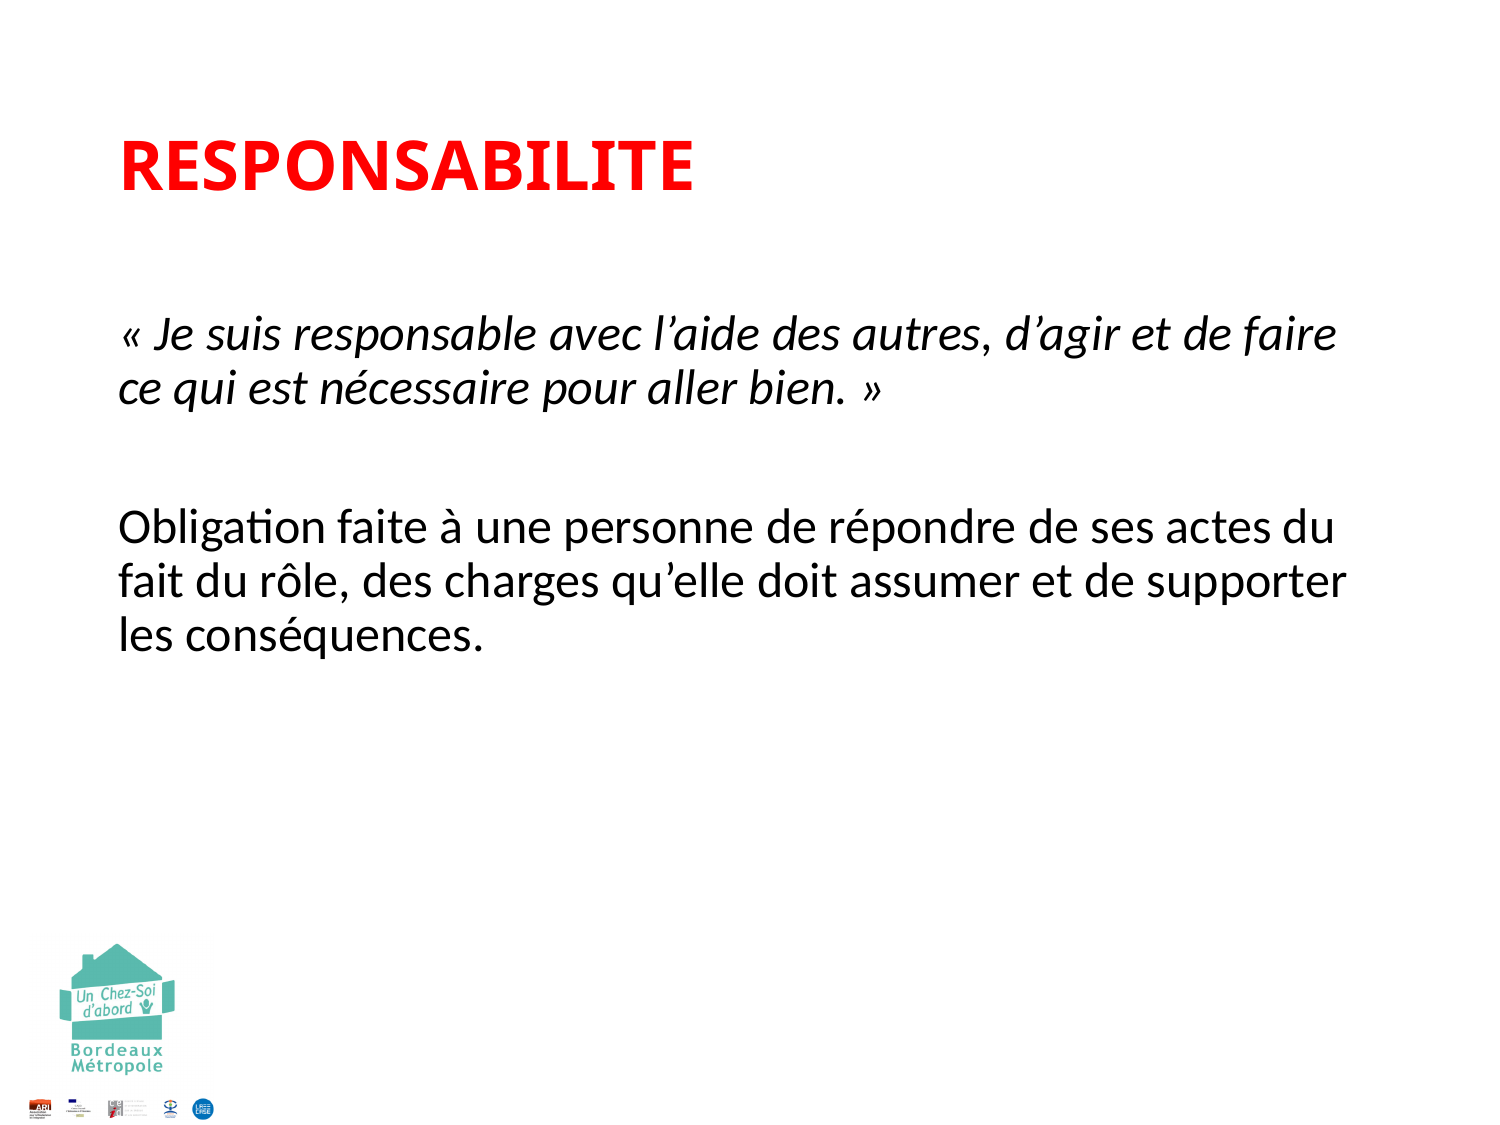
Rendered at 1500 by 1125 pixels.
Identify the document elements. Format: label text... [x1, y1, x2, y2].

title RESPONSABILITE [103, 59, 1397, 278]
picture [29, 933, 214, 1120]
list « Je suis responsable avec l’aide des autres, d’agir et de faire ce qui est nécessaire pour aller bien. » Obligation faite à une personne de répondre de ses actes du fait du rôle, des charges qu’elle doit assumer et de supporter les conséquences. [103, 299, 1397, 1014]
